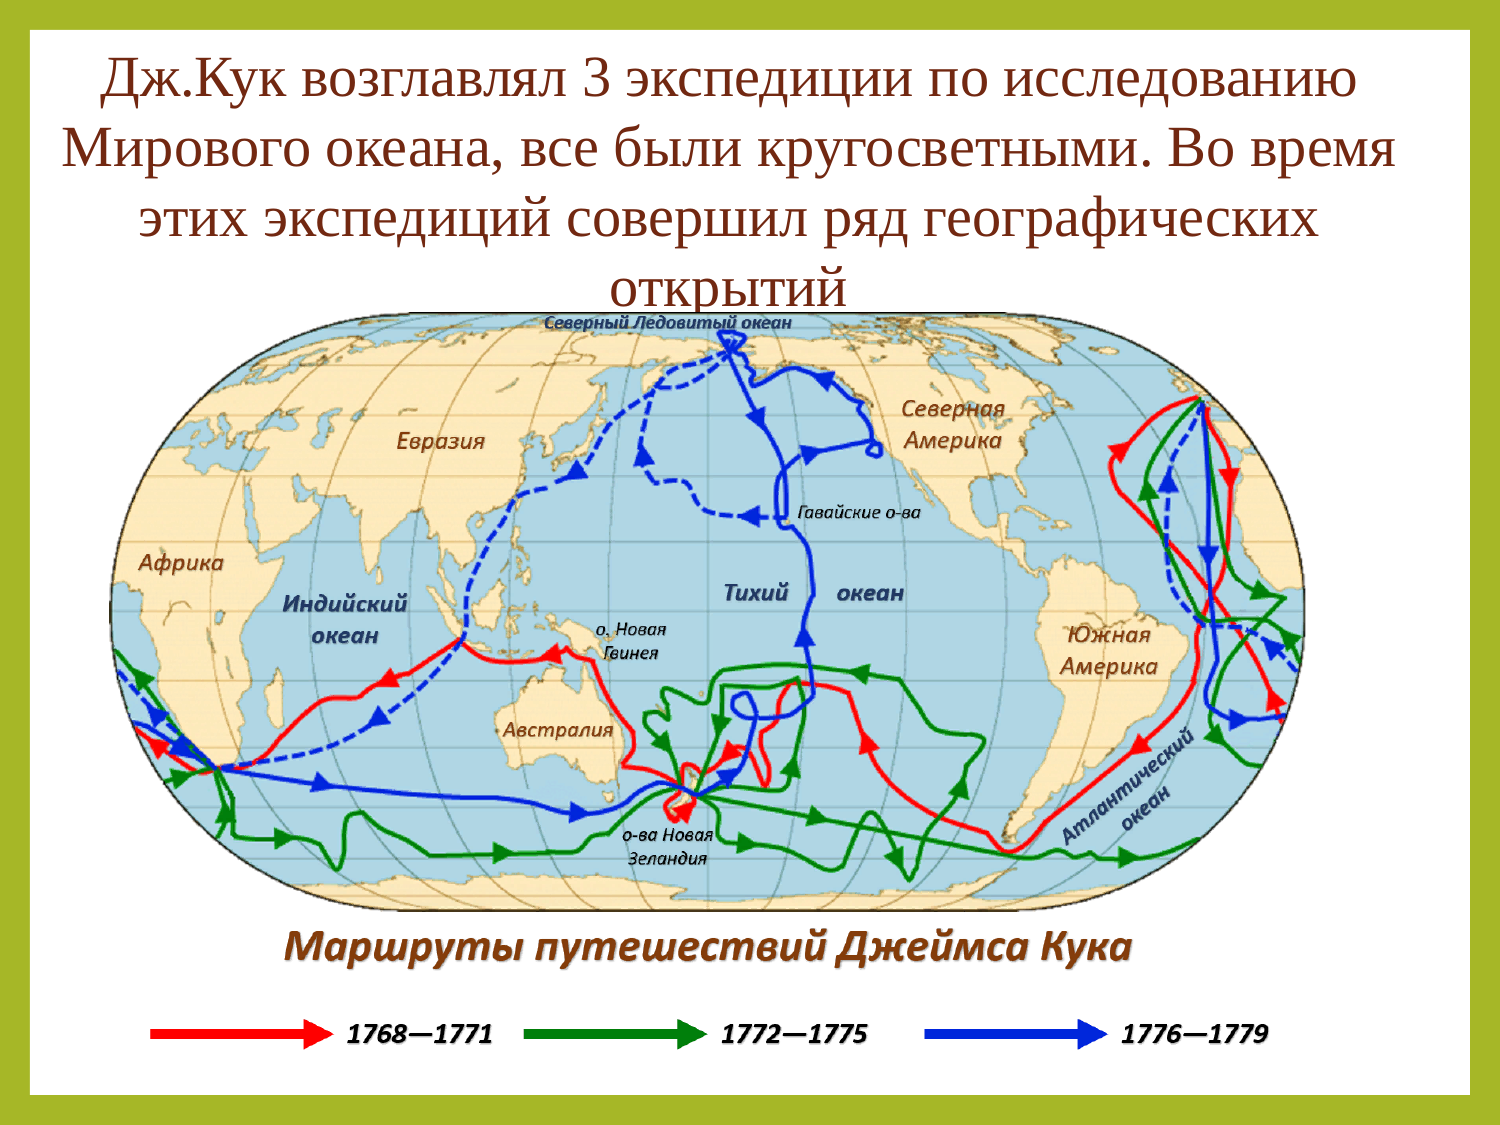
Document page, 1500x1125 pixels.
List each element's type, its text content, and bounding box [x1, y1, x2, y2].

text_box Дж.Кук возглавлял 3 экспедиции по исследованию Мирового океана, все были кругосветными. Во время этих экспедиций совершил ряд географических открытий [0, 30, 1459, 326]
picture [108, 301, 1306, 1072]
